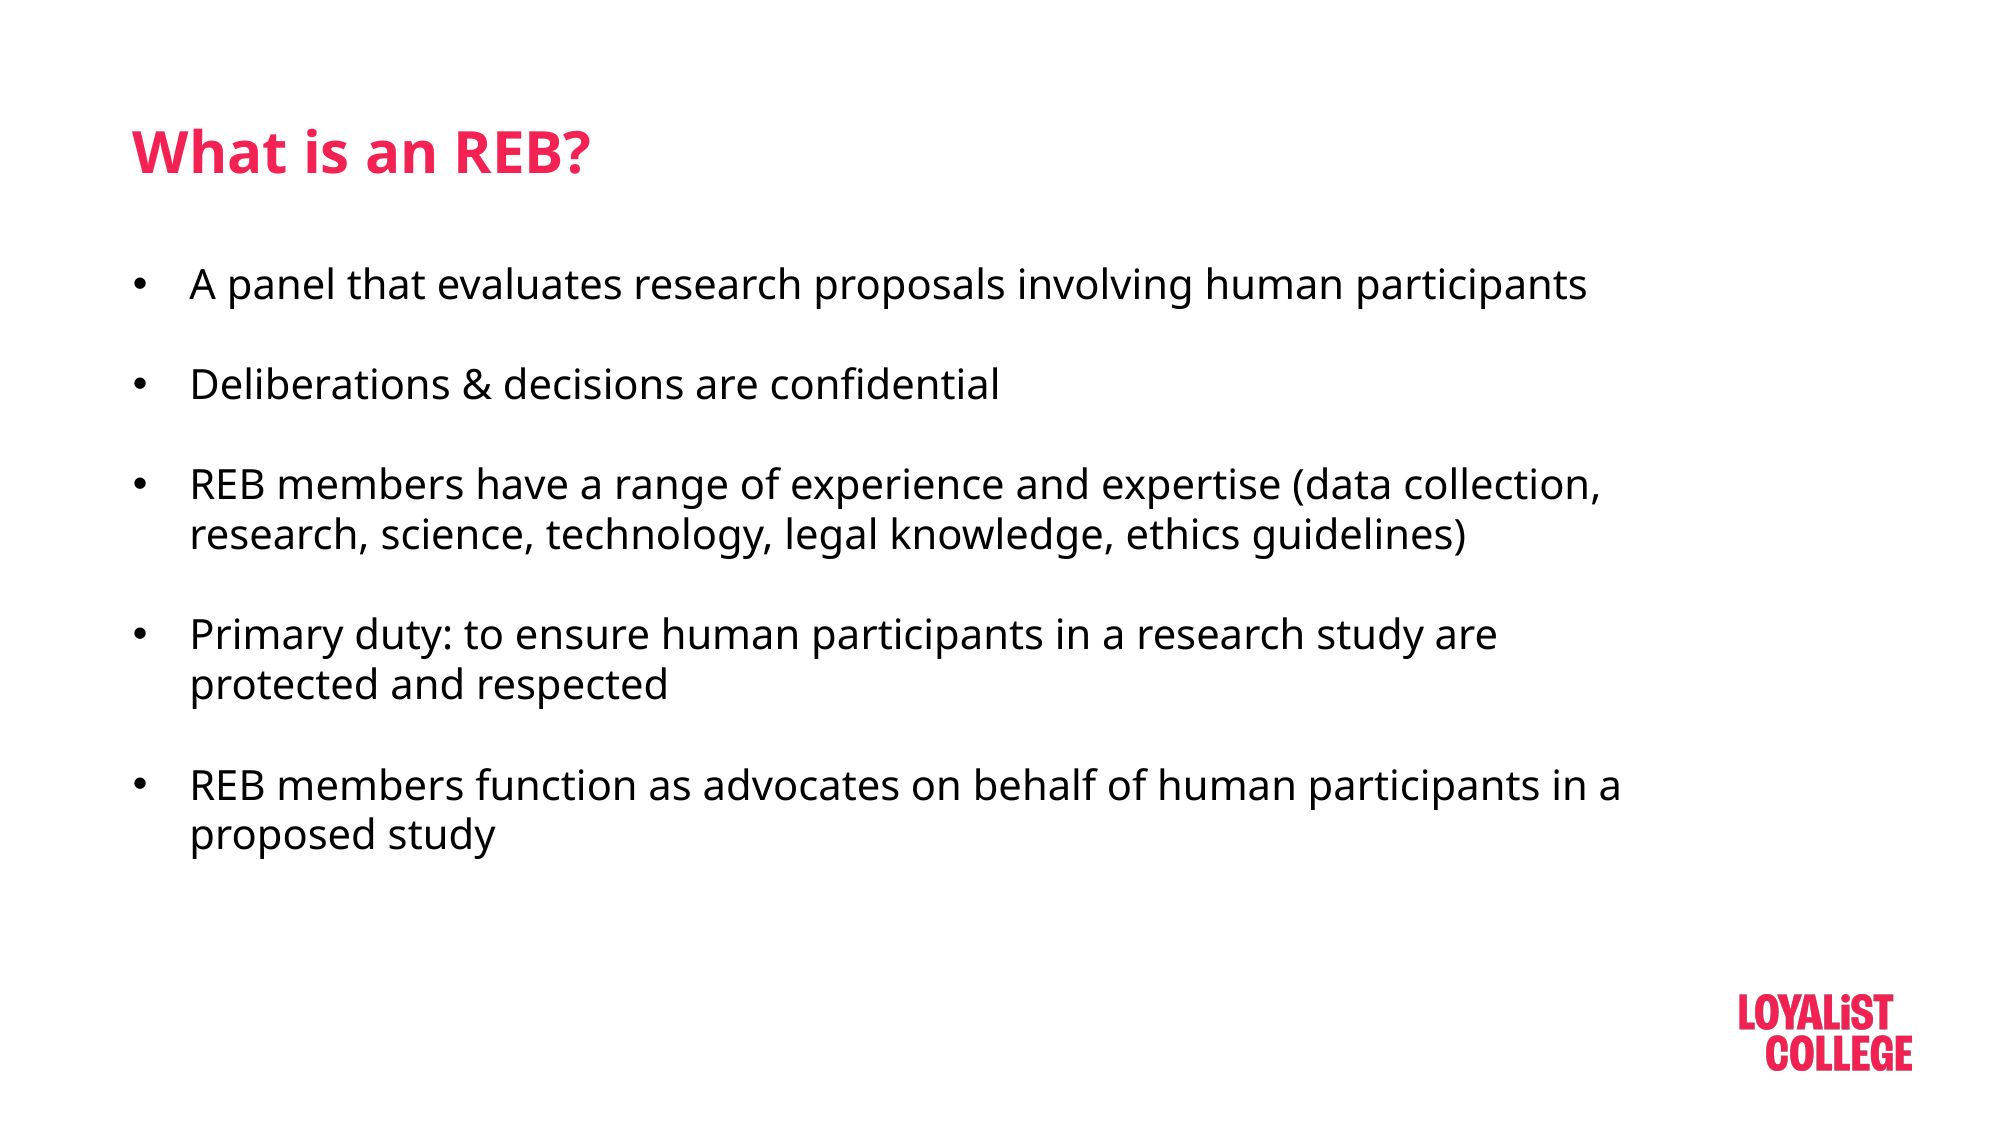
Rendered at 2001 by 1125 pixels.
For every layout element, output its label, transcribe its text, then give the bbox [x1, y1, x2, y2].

picture [1739, 994, 1912, 1071]
text_box What is an REB? [118, 107, 1172, 193]
text_box A panel that evaluates research proposals involving human participants Deliberations & decisions are confidential REB members have a range of experience and expertise (data collection, research, science, technology, legal knowledge, ethics guidelines) Primary duty: to ensure human participants in a research study are protected and respected REB members function as advocates on behalf of human participants in a proposed study [118, 200, 1686, 866]
